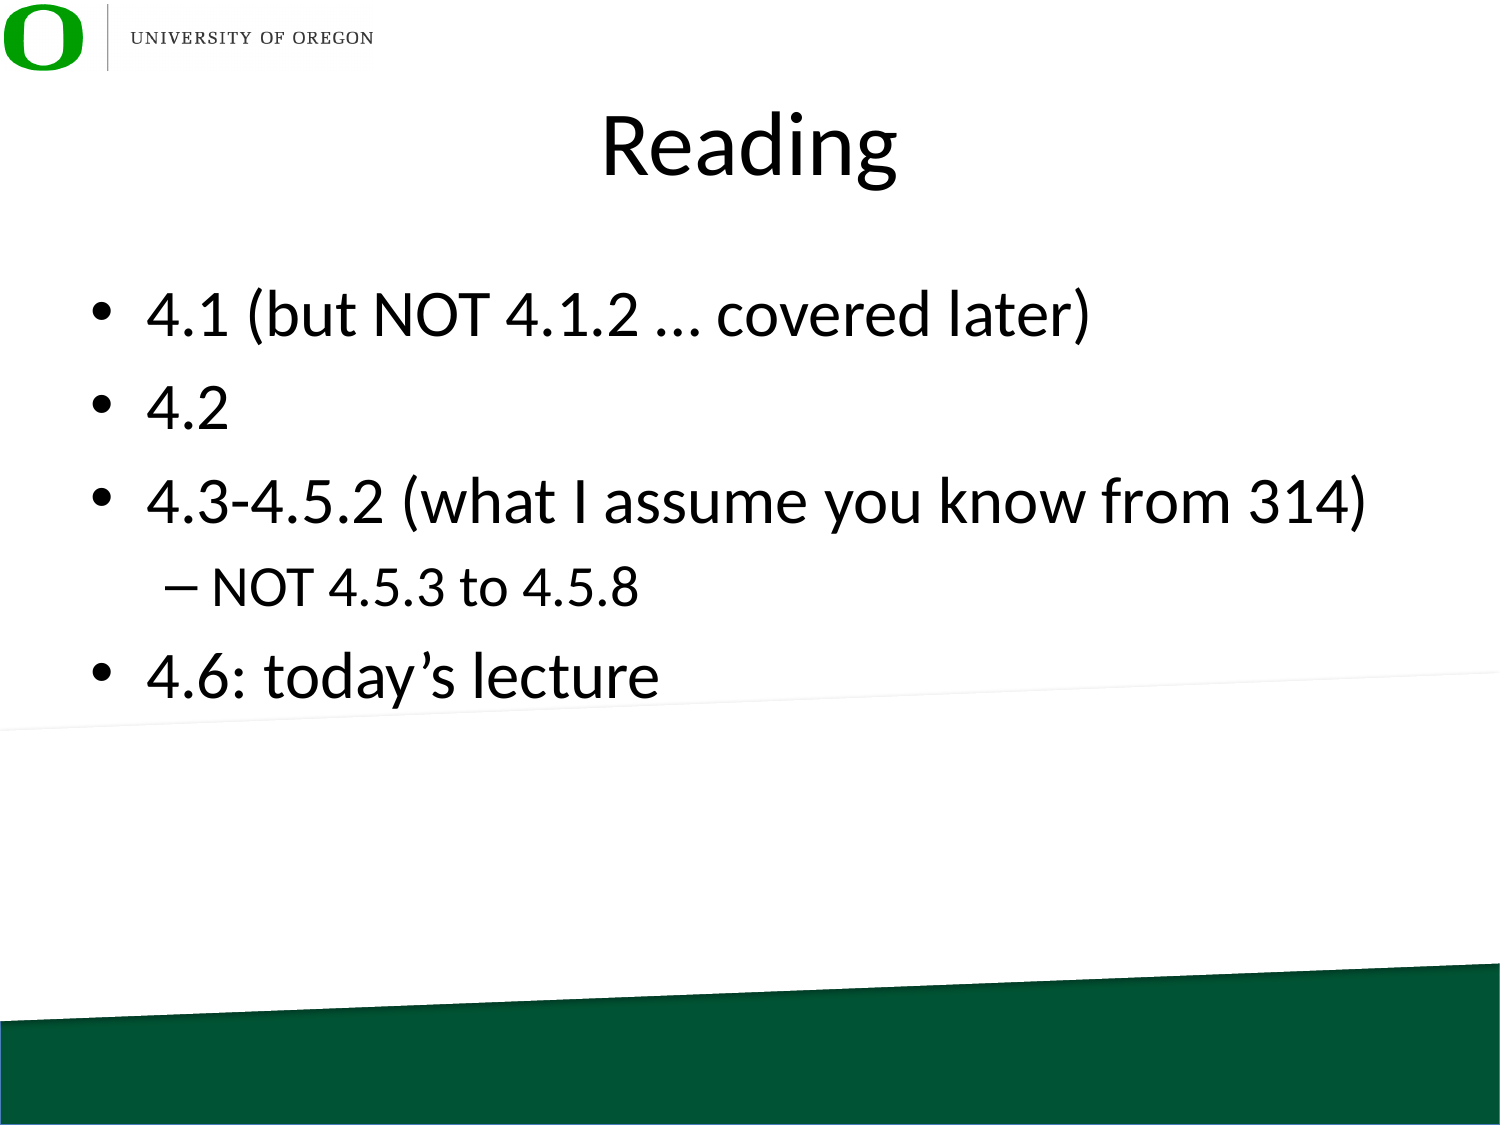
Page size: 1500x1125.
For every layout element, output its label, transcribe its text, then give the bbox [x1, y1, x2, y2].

list 4.1 (but NOT 4.1.2 … covered later) 4.2 4.3-4.5.2 (what I assume you know from 314) NOT 4.5.3 to 4.5.8 4.6: today’s lecture [75, 262, 1425, 1005]
title Reading [75, 45, 1425, 233]
picture [4, 4, 373, 71]
